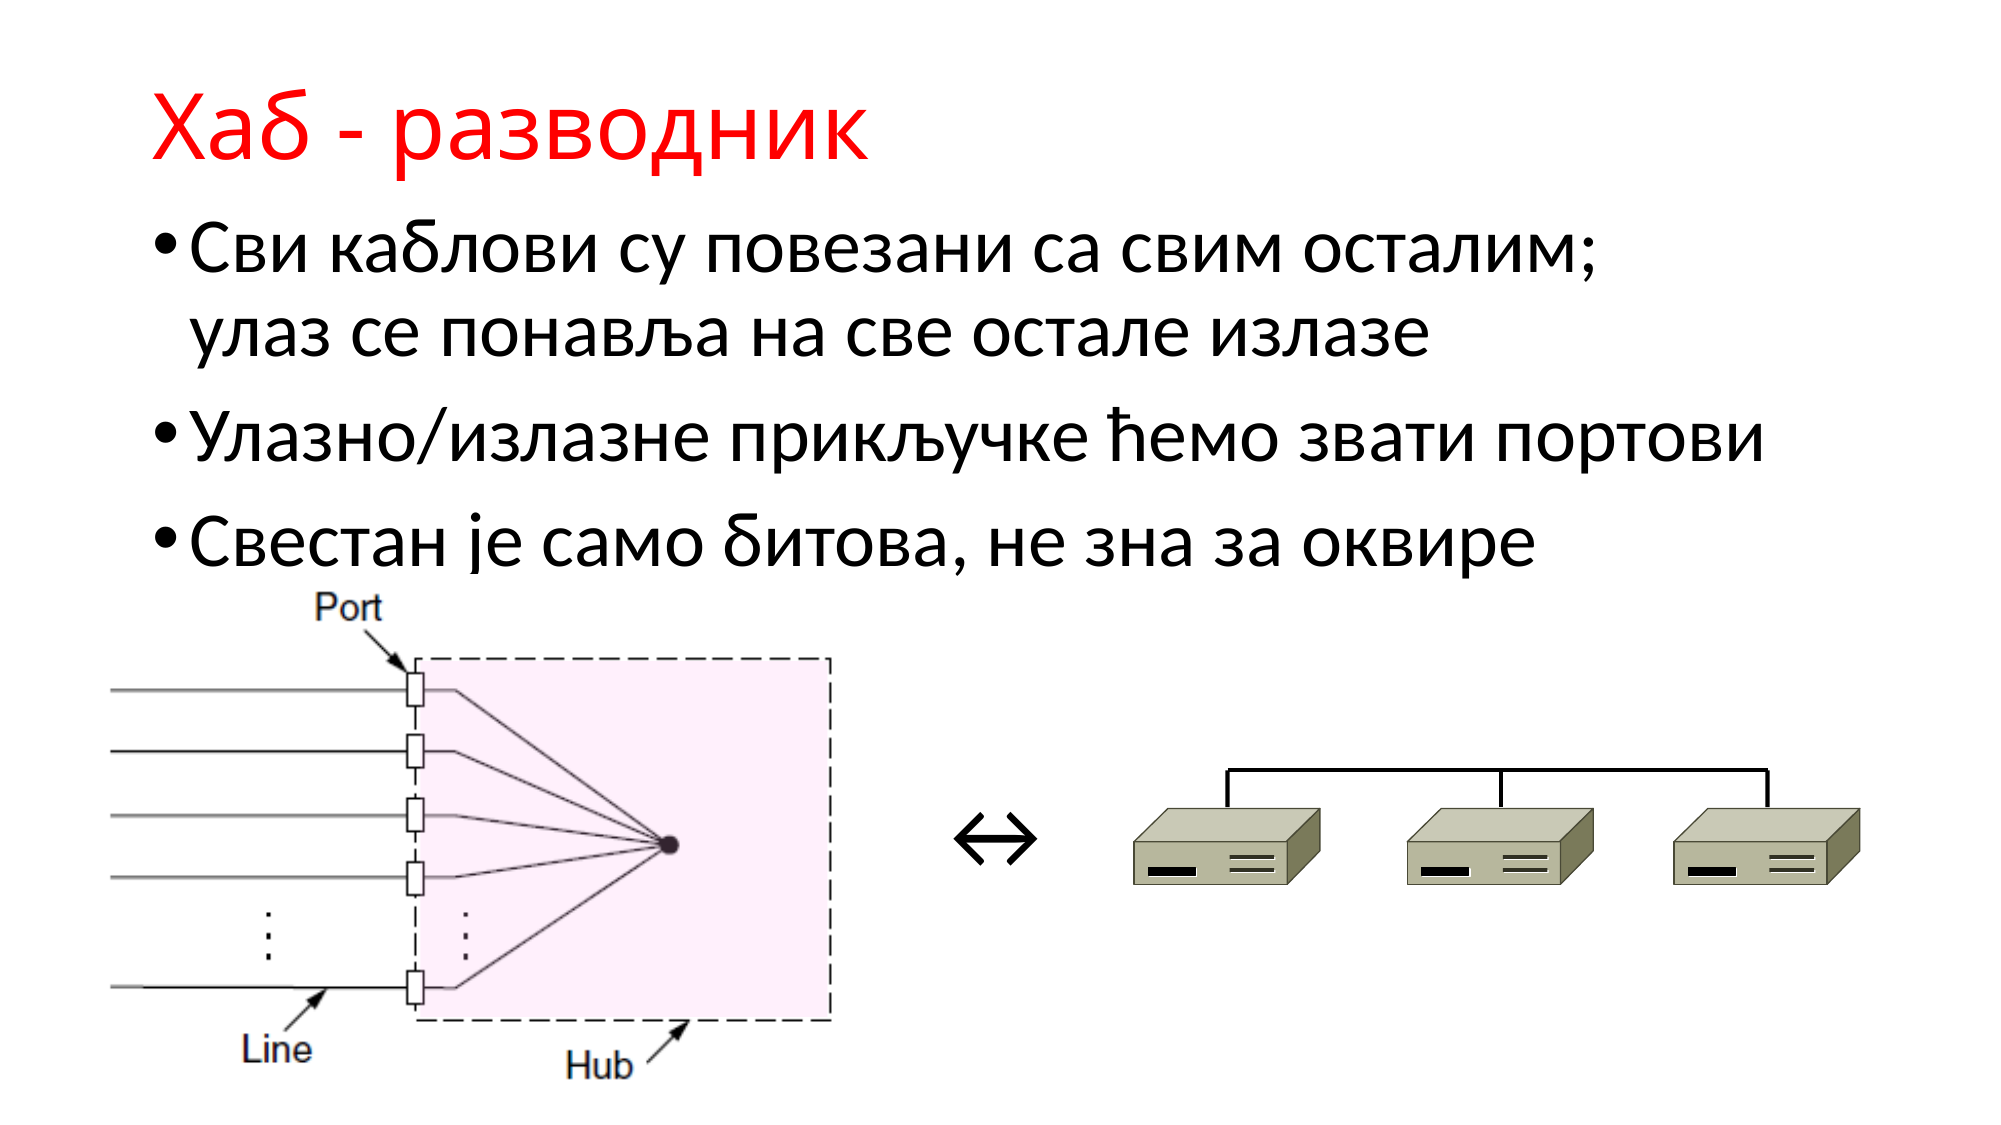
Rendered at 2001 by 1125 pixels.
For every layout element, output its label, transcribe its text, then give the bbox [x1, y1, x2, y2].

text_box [1132, 770, 1863, 887]
picture [99, 574, 862, 1092]
list Сви каблови су повезани са свим осталим; улаз се понавља на све остале излазе Улазно/излазне прикључке ћемо звати портови Свестан је само битова, не зна за оквире [137, 197, 1863, 992]
title Хаб - разводник [137, 21, 1863, 197]
text_box ↔ [916, 762, 1076, 897]
